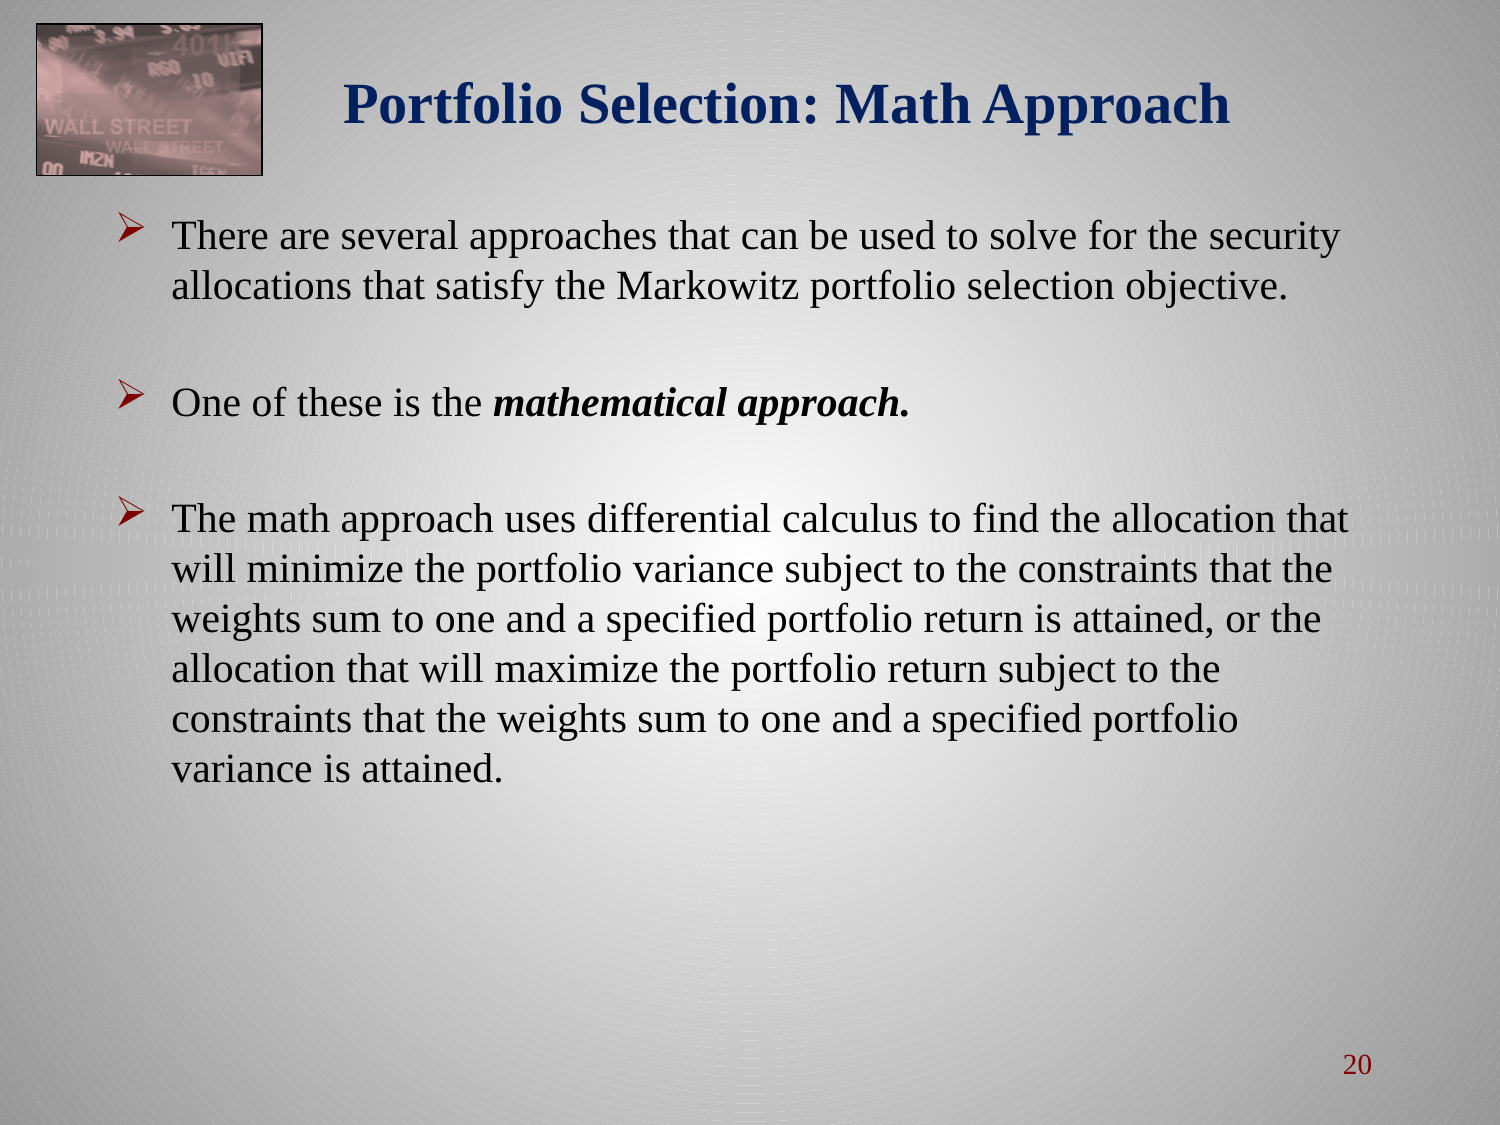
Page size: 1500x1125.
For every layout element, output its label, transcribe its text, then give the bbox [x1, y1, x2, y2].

list There are several approaches that can be used to solve for the security allocations that satisfy the Markowitz portfolio selection objective. One of these is the mathematical approach. The math approach uses differential calculus to find the allocation that will minimize the portfolio variance subject to the constraints that the weights sum to one and a specified portfolio return is attained, or the allocation that will maximize the portfolio return subject to the constraints that the weights sum to one and a specified portfolio variance is attained. [99, 200, 1400, 1025]
title Portfolio Selection: Math Approach [287, 24, 1288, 175]
slide_number 20 [1074, 1024, 1388, 1101]
